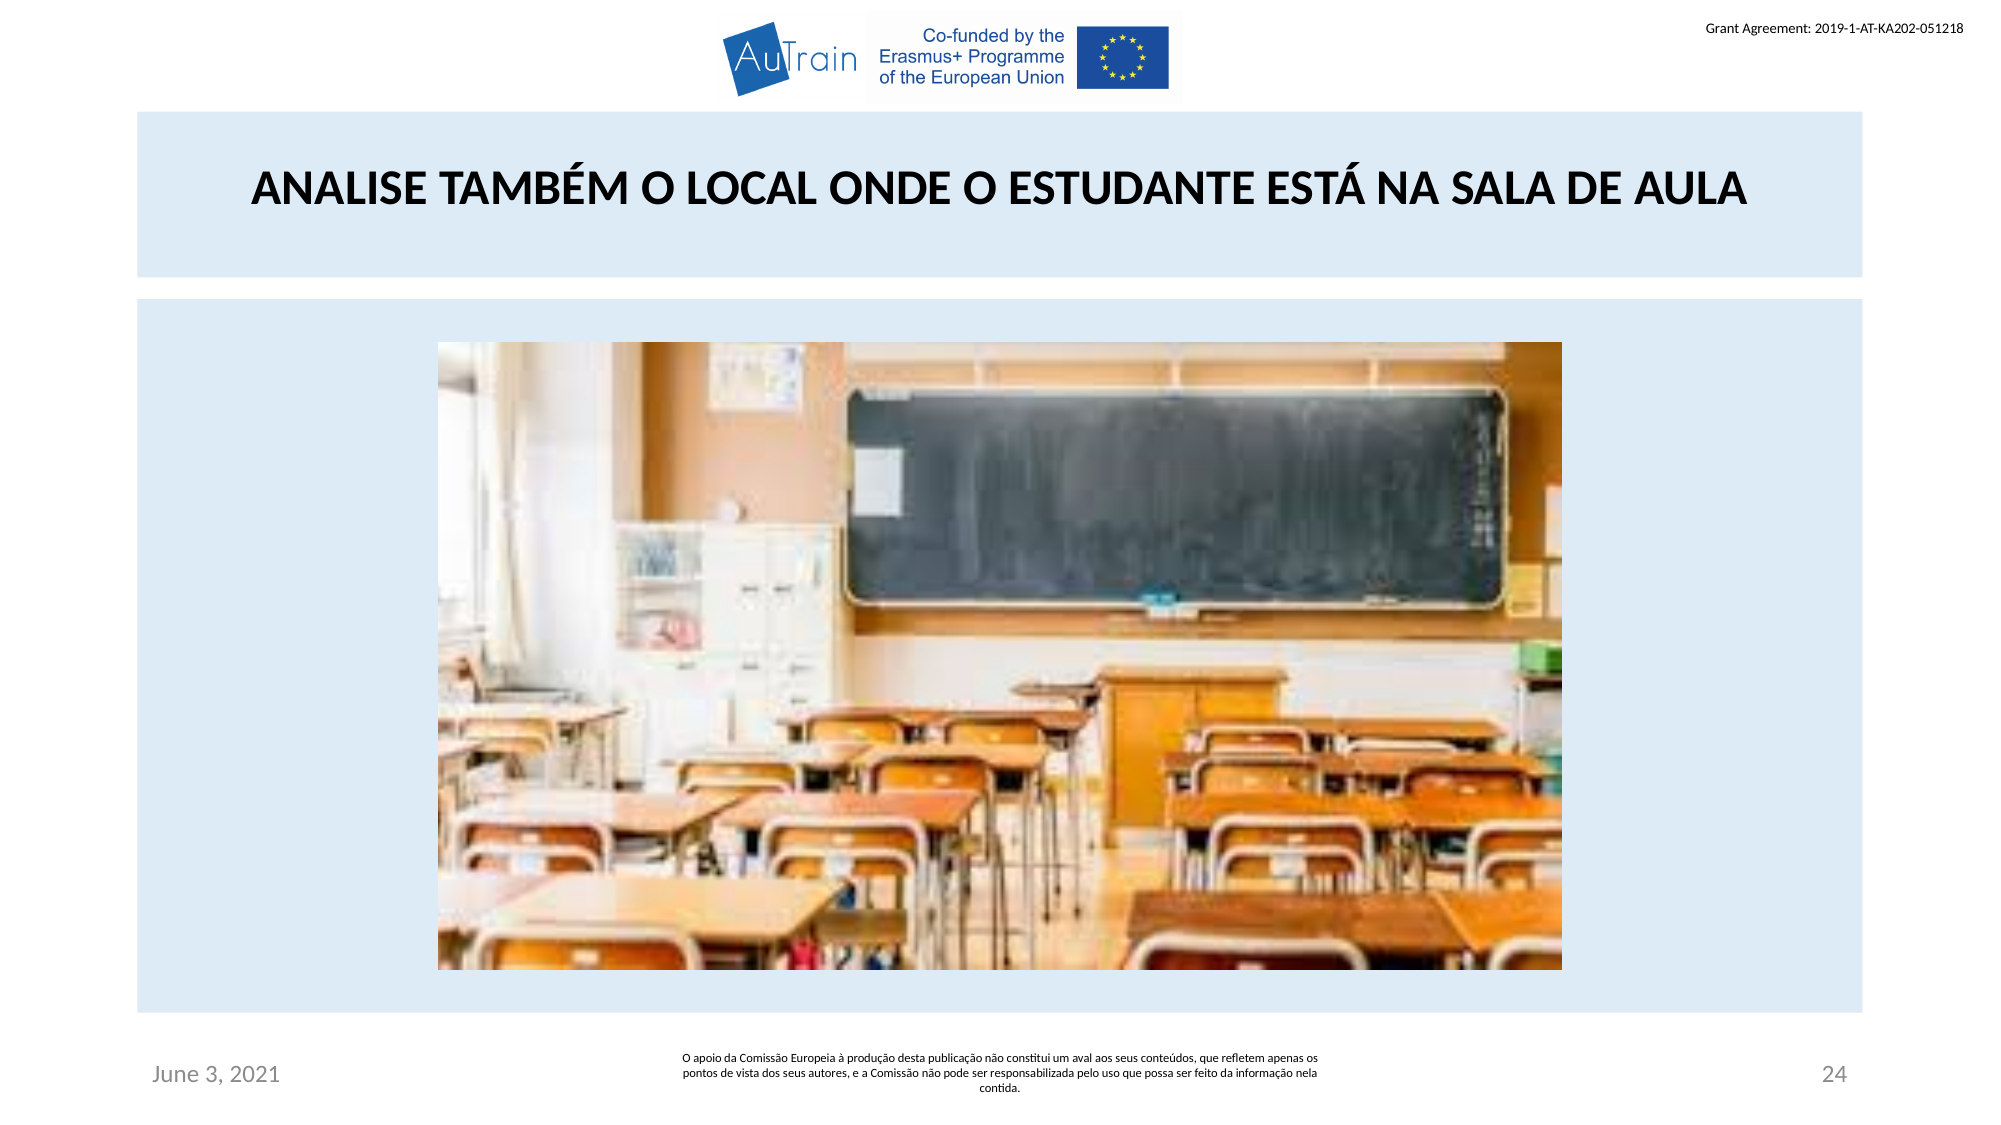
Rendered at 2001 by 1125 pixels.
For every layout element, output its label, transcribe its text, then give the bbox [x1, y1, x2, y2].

slide_number 24 [1412, 1042, 1863, 1103]
picture [438, 342, 1562, 970]
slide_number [137, 1042, 588, 1103]
text_box ANALISE TAMBÉM O LOCAL ONDE O ESTUDANTE ESTÁ NA SALA DE AULA [137, 111, 1863, 278]
picture [715, 11, 1183, 104]
footer O apoio da Comissão Europeia à produção desta publicação não constitui um aval aos seus conteúdos, que refletem apenas os pontos de vista dos seus autores, e a Comissão não pode ser responsabilizada pelo uso que possa ser feito da informação nela contida. [662, 1042, 1338, 1103]
text_box [137, 298, 1863, 1013]
